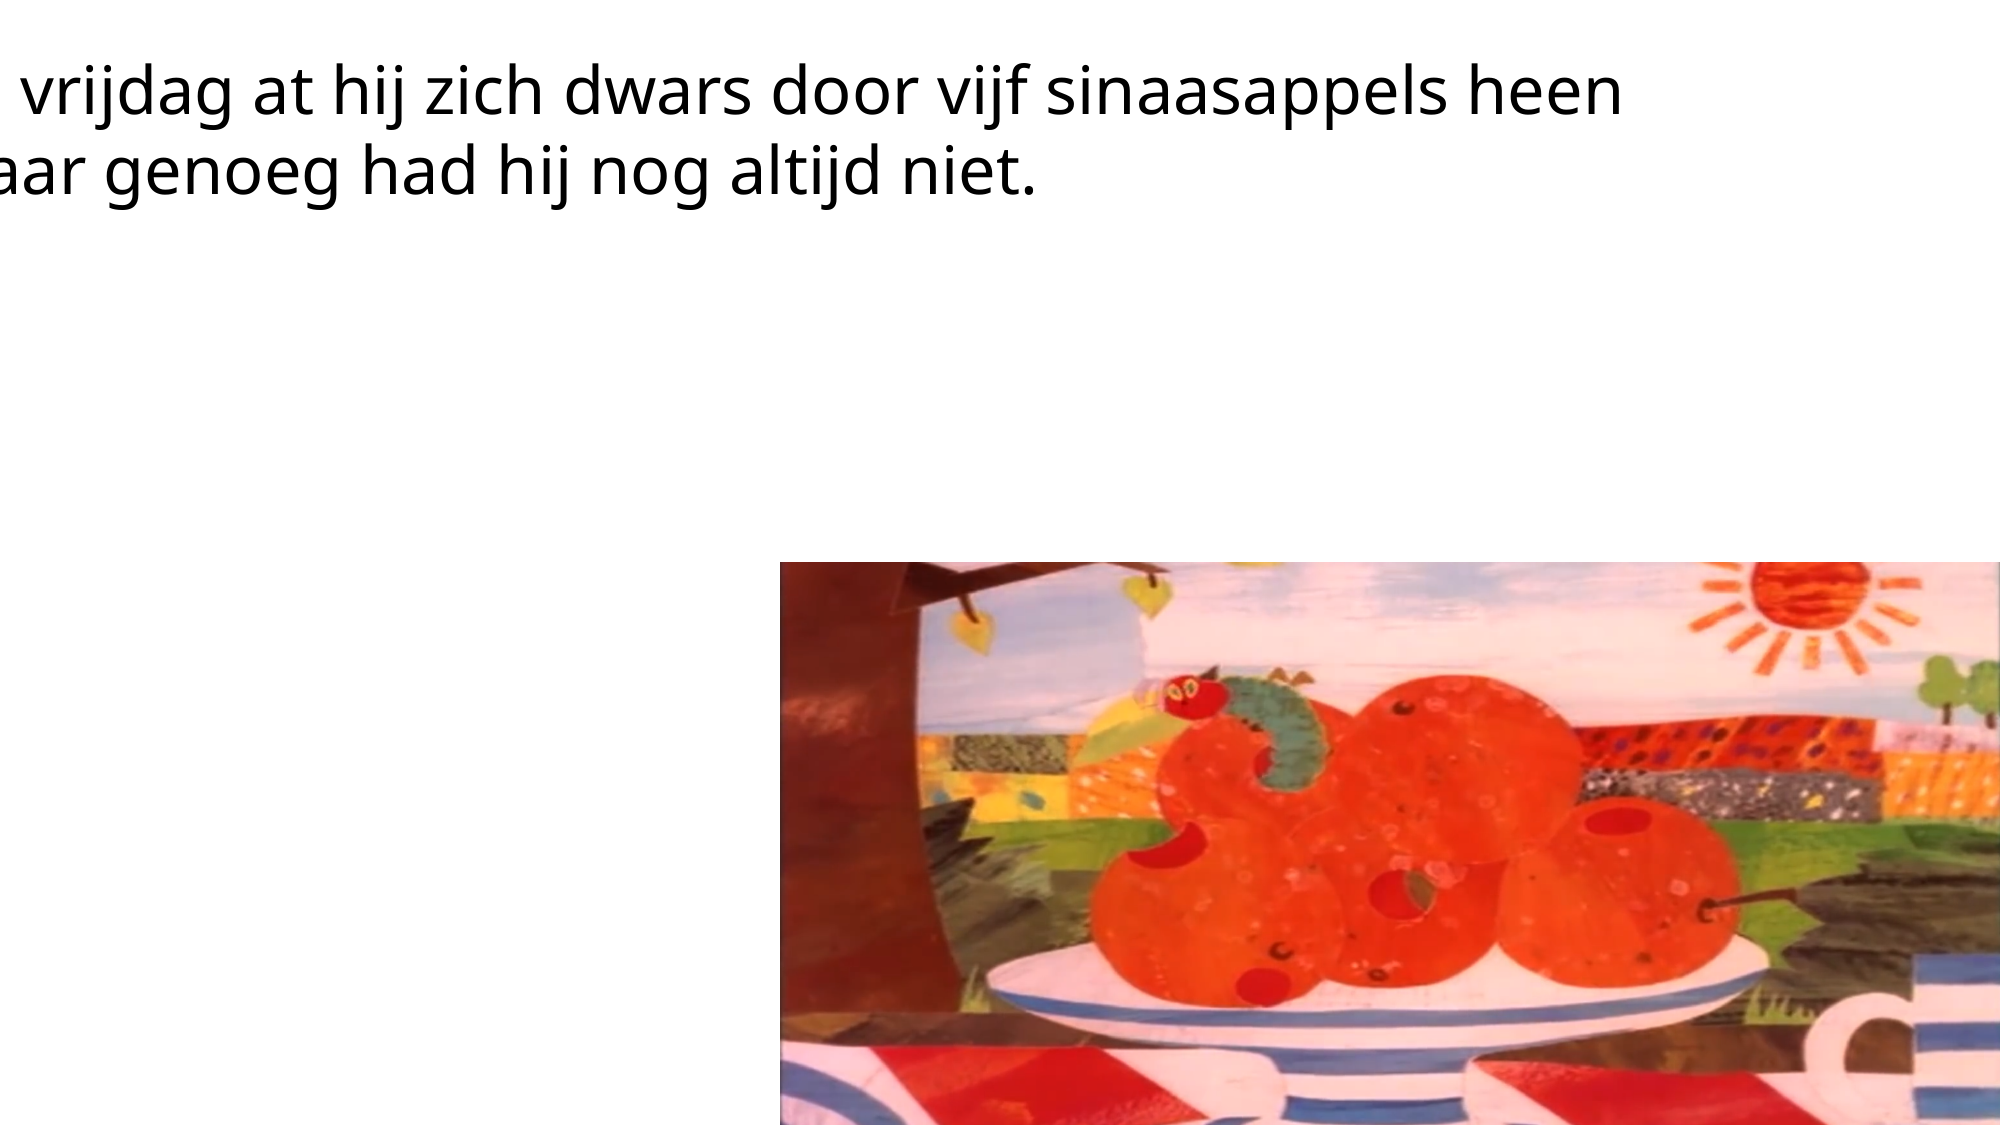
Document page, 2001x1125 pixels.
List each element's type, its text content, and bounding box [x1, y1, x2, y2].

picture [780, 562, 2000, 1125]
text_box op vrijdag at hij zich dwars door vijf sinaasappels heen maar genoeg had hij nog altijd niet. [0, 40, 1642, 260]
